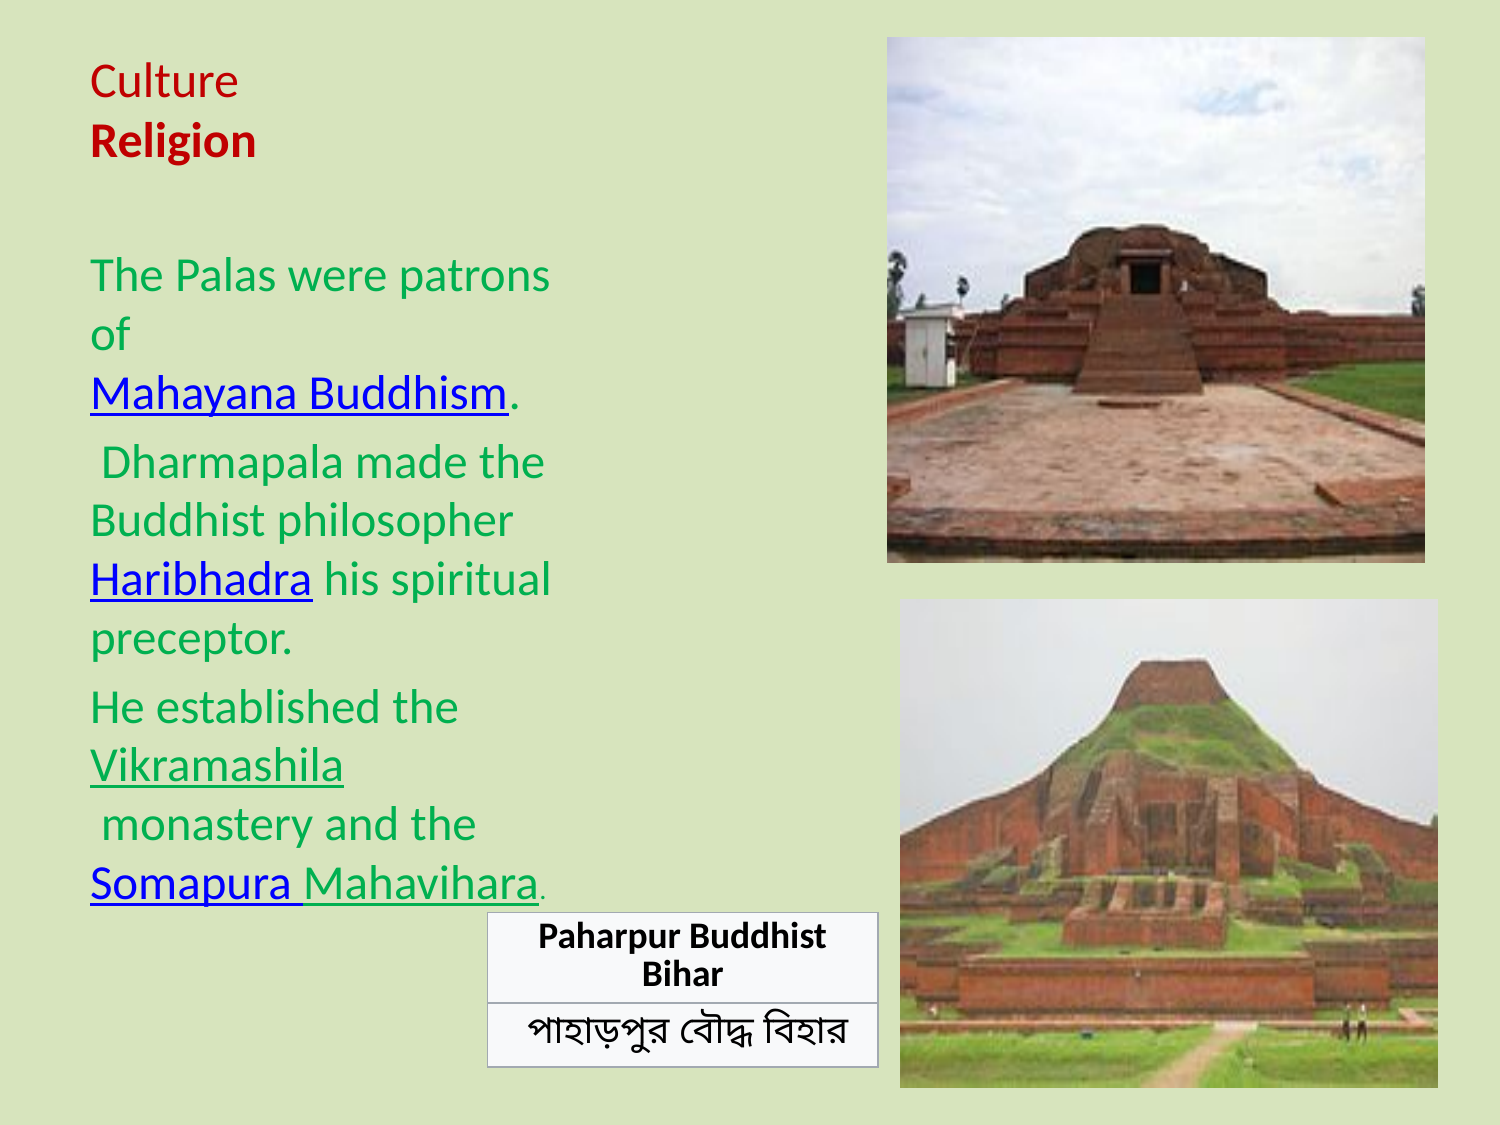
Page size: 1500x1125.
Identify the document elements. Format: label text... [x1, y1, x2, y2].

table_header Paharpur Buddhist Bihar [488, 913, 877, 1002]
list The Palas were patrons of Mahayana Buddhism. Dharmapala made the Buddhist philosopher Haribhadra his spiritual preceptor. He established the Vikramashila monastery and the Somapura Mahavihara. [75, 235, 569, 1005]
table_cell পাহাড়পুর বৌদ্ধ বিহার [488, 1004, 877, 1066]
title Culture Religion [75, 44, 569, 235]
picture [899, 599, 1438, 1088]
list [887, 37, 1426, 563]
